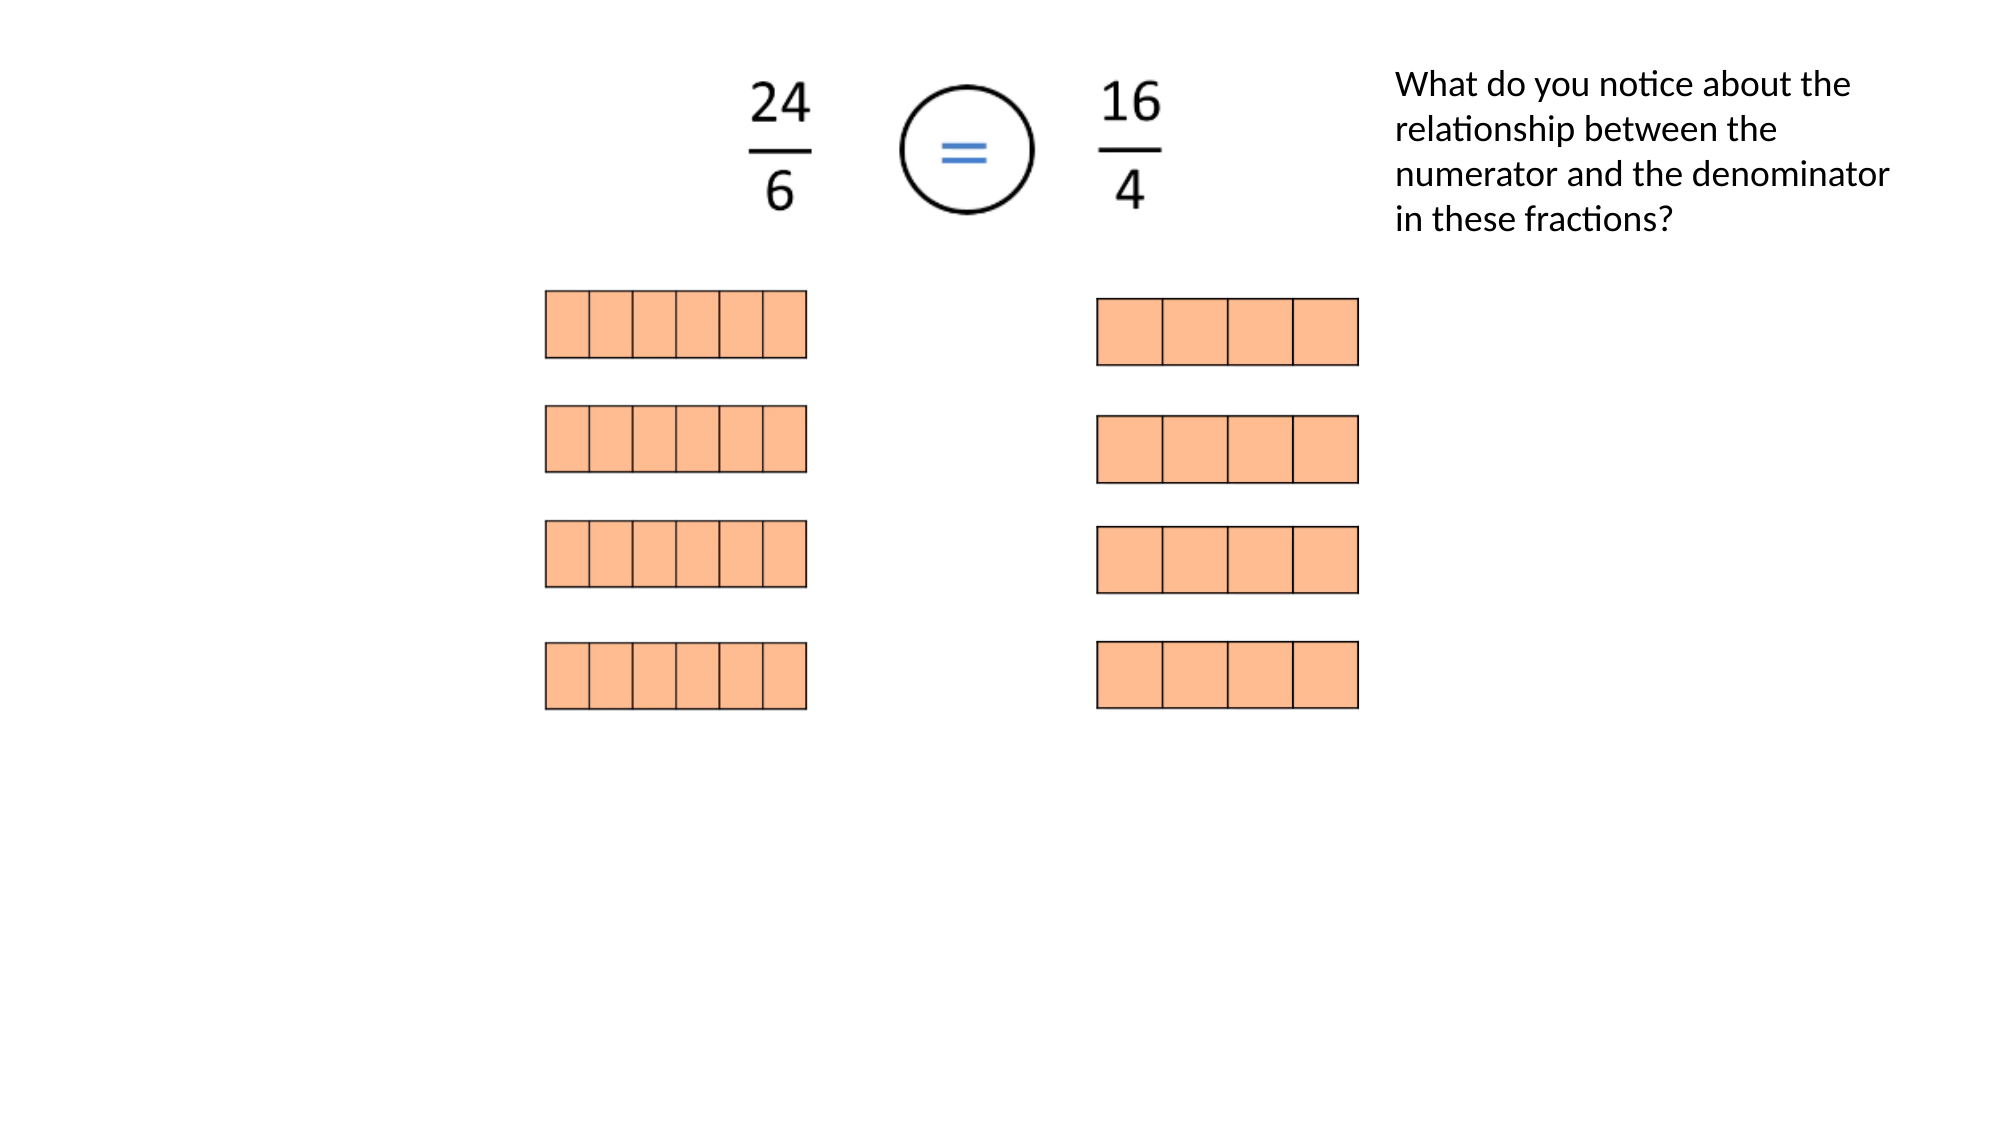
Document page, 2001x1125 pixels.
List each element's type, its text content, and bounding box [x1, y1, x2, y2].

picture [527, 282, 826, 373]
picture [1070, 393, 1380, 499]
picture [527, 512, 826, 602]
picture [527, 397, 826, 487]
text_box What do you notice about the relationship between the numerator and the denominator in these fractions? [1380, 51, 1925, 247]
picture [693, 51, 1249, 267]
picture [1070, 276, 1380, 381]
picture [1070, 504, 1380, 610]
picture [1070, 619, 1380, 724]
picture [527, 634, 826, 724]
